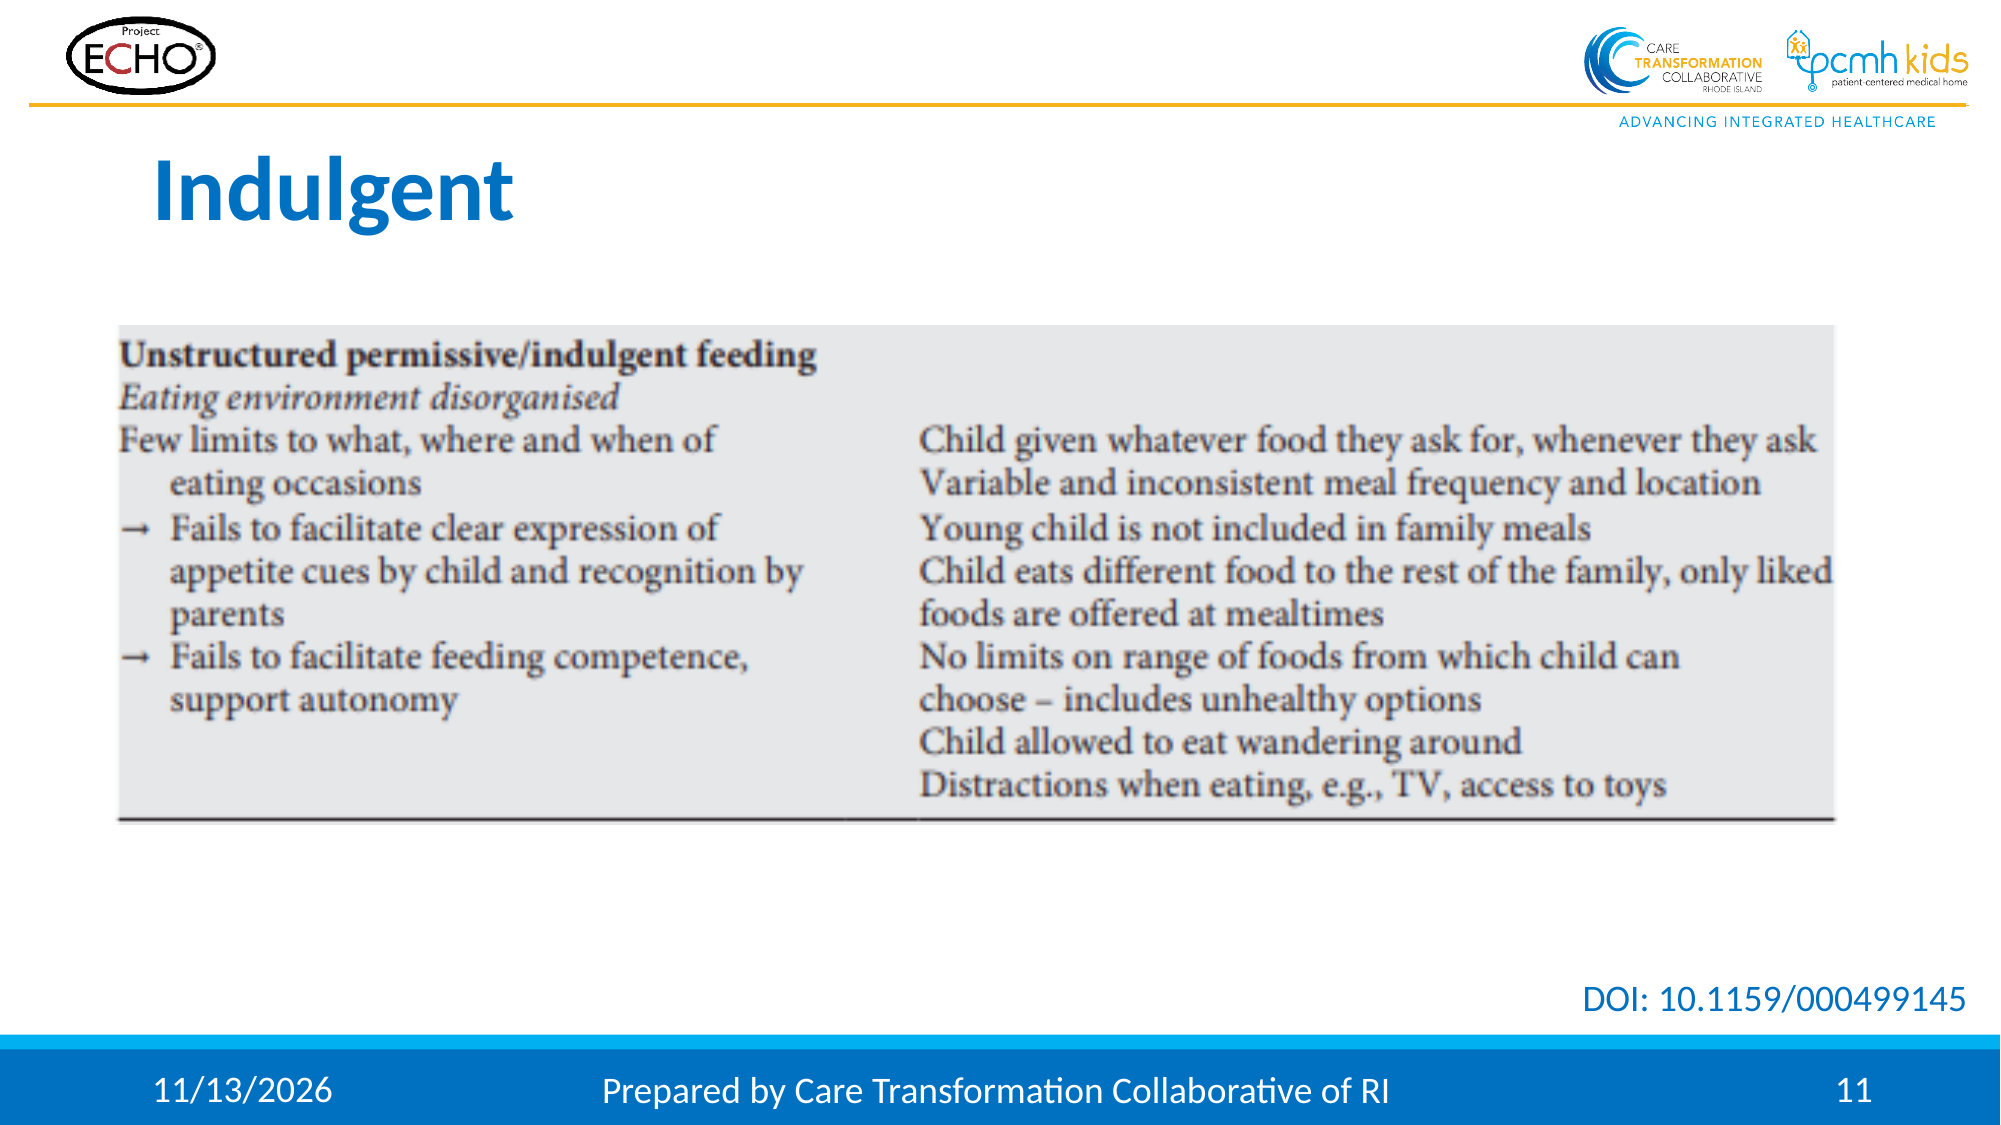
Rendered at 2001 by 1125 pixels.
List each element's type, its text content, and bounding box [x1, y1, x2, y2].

text_box DOI: 10.1159/000499145 [1567, 966, 2000, 1026]
picture [1576, 21, 1977, 133]
picture [66, 16, 216, 95]
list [114, 325, 1844, 825]
title Indulgent [137, 105, 1863, 278]
